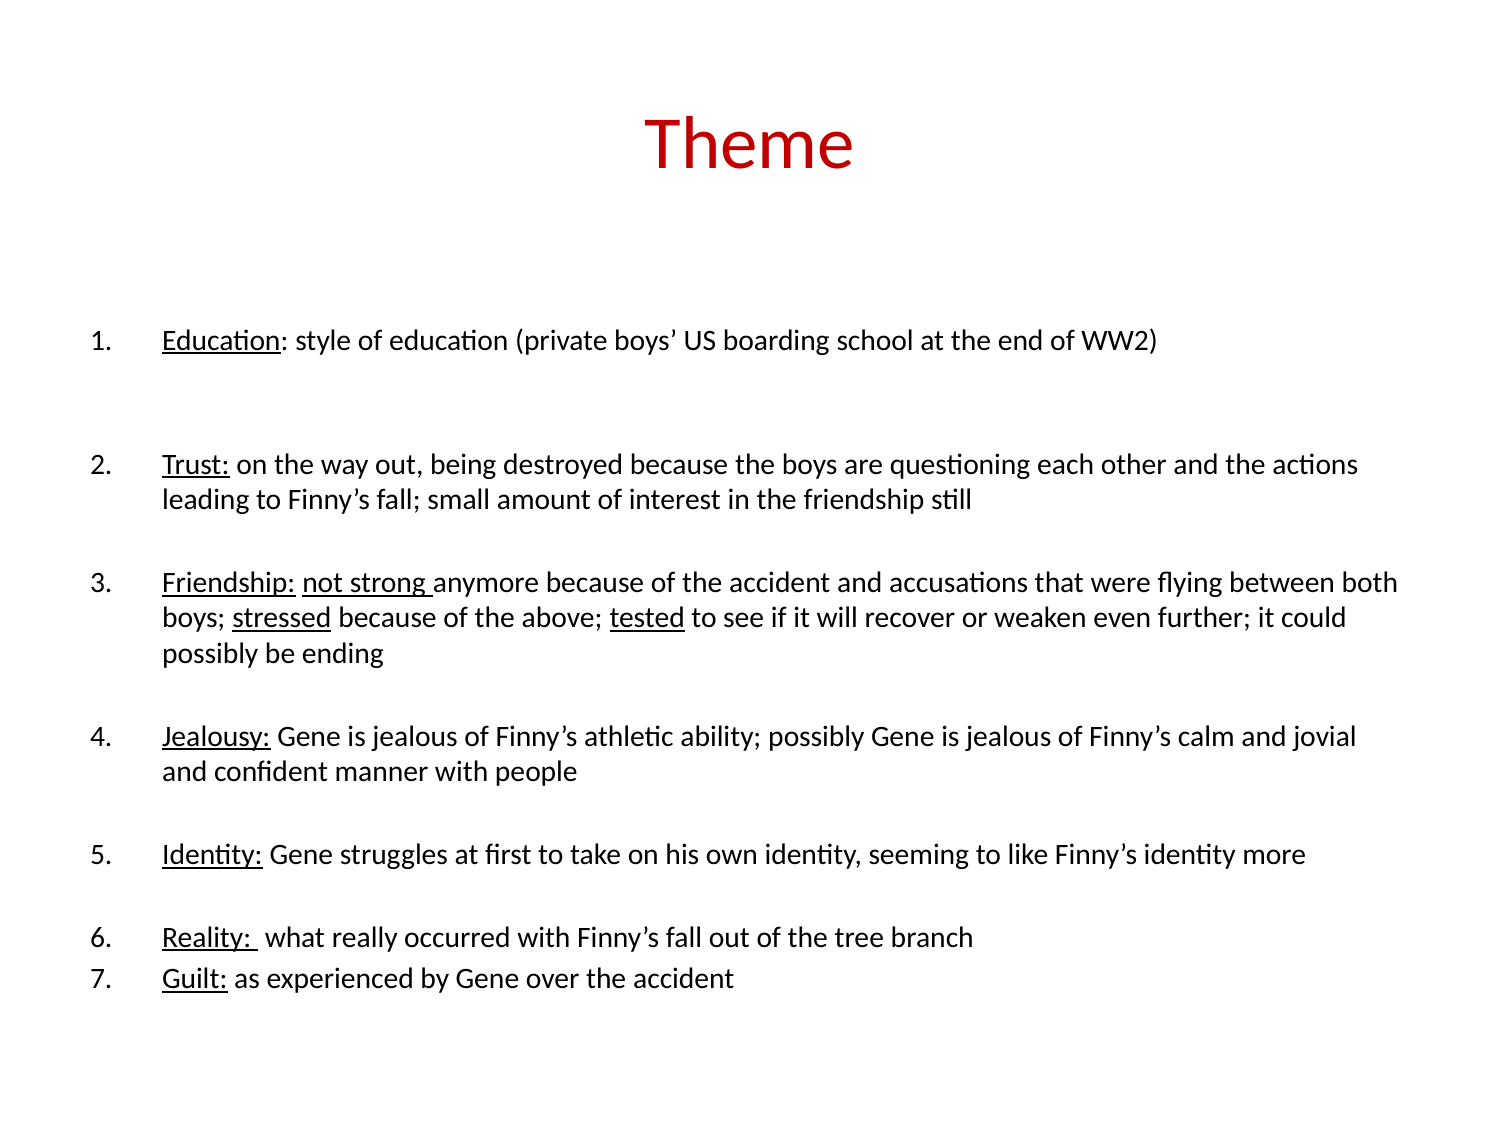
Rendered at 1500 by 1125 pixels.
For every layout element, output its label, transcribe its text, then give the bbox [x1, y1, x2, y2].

title Theme [75, 45, 1425, 233]
list Education: style of education (private boys’ US boarding school at the end of WW2) Trust: on the way out, being destroyed because the boys are questioning each other and the actions leading to Finny’s fall; small amount of interest in the friendship still Friendship: not strong anymore because of the accident and accusations that were flying between both boys; stressed because of the above; tested to see if it will recover or weaken even further; it could possibly be ending Jealousy: Gene is jealous of Finny’s athletic ability; possibly Gene is jealous of Finny’s calm and jovial and confident manner with people Identity: Gene struggles at first to take on his own identity, seeming to like Finny’s identity more Reality: what really occurred with Finny’s fall out of the tree branch Guilt: as experienced by Gene over the accident [75, 262, 1425, 1005]
